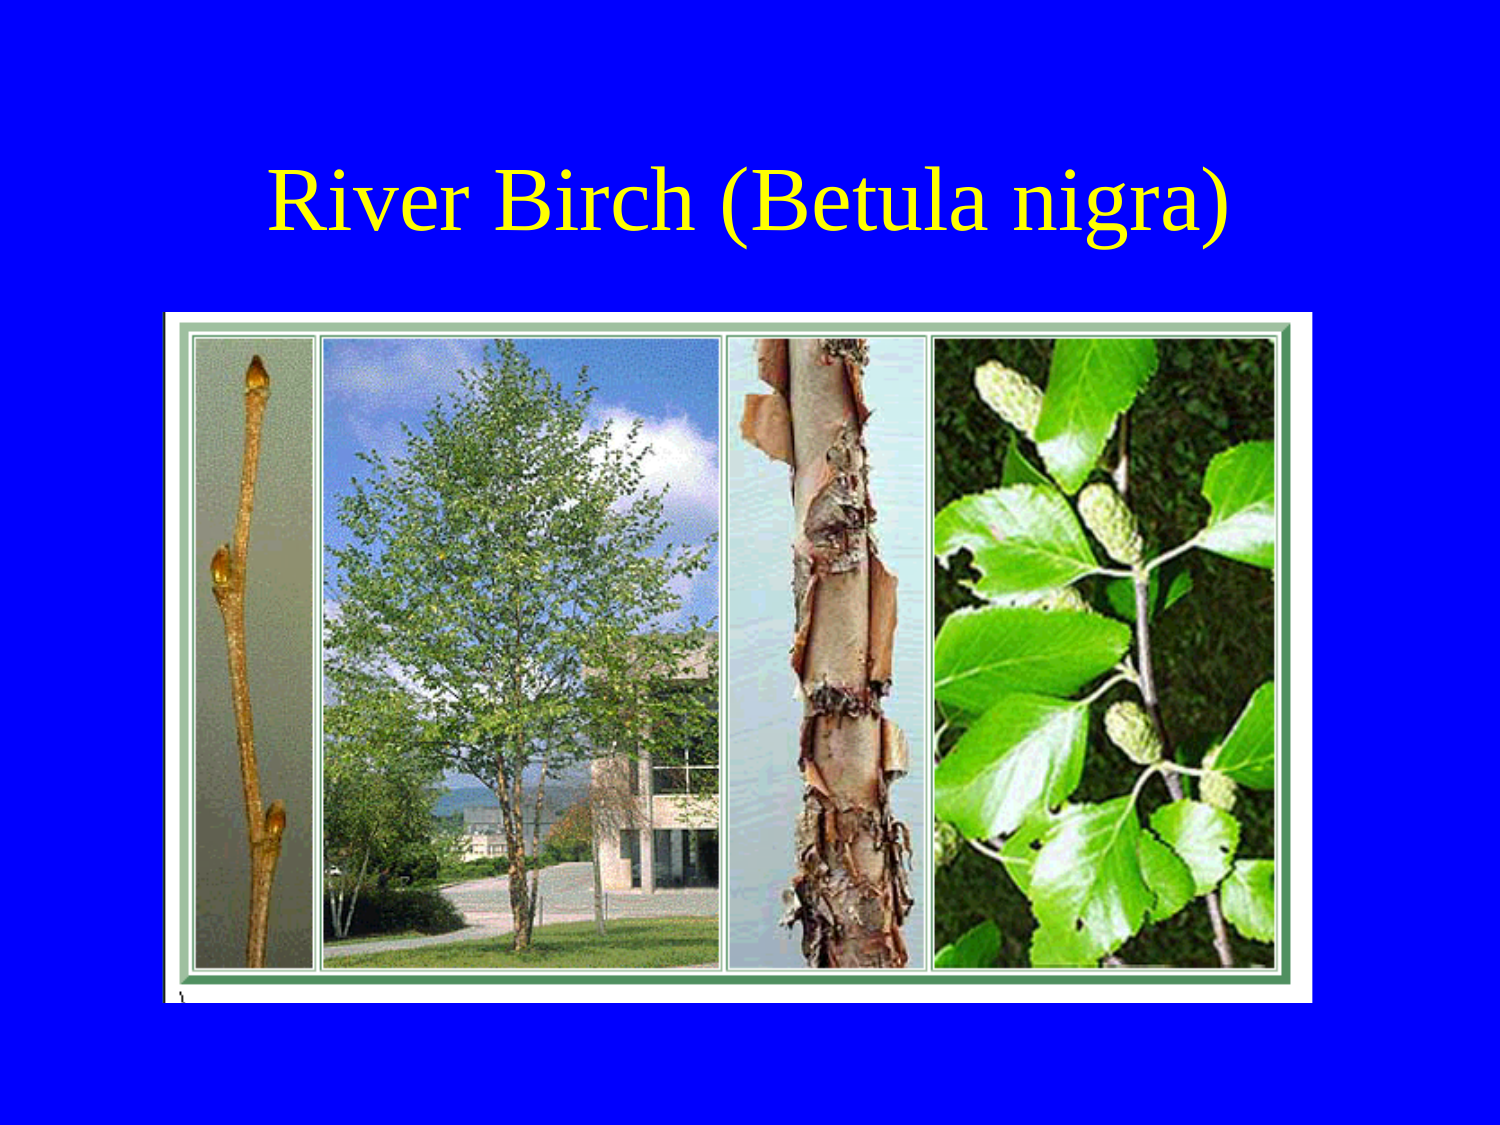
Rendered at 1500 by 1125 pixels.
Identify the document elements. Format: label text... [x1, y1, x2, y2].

picture [162, 312, 1313, 1003]
title River Birch (Betula nigra) [112, 99, 1388, 288]
